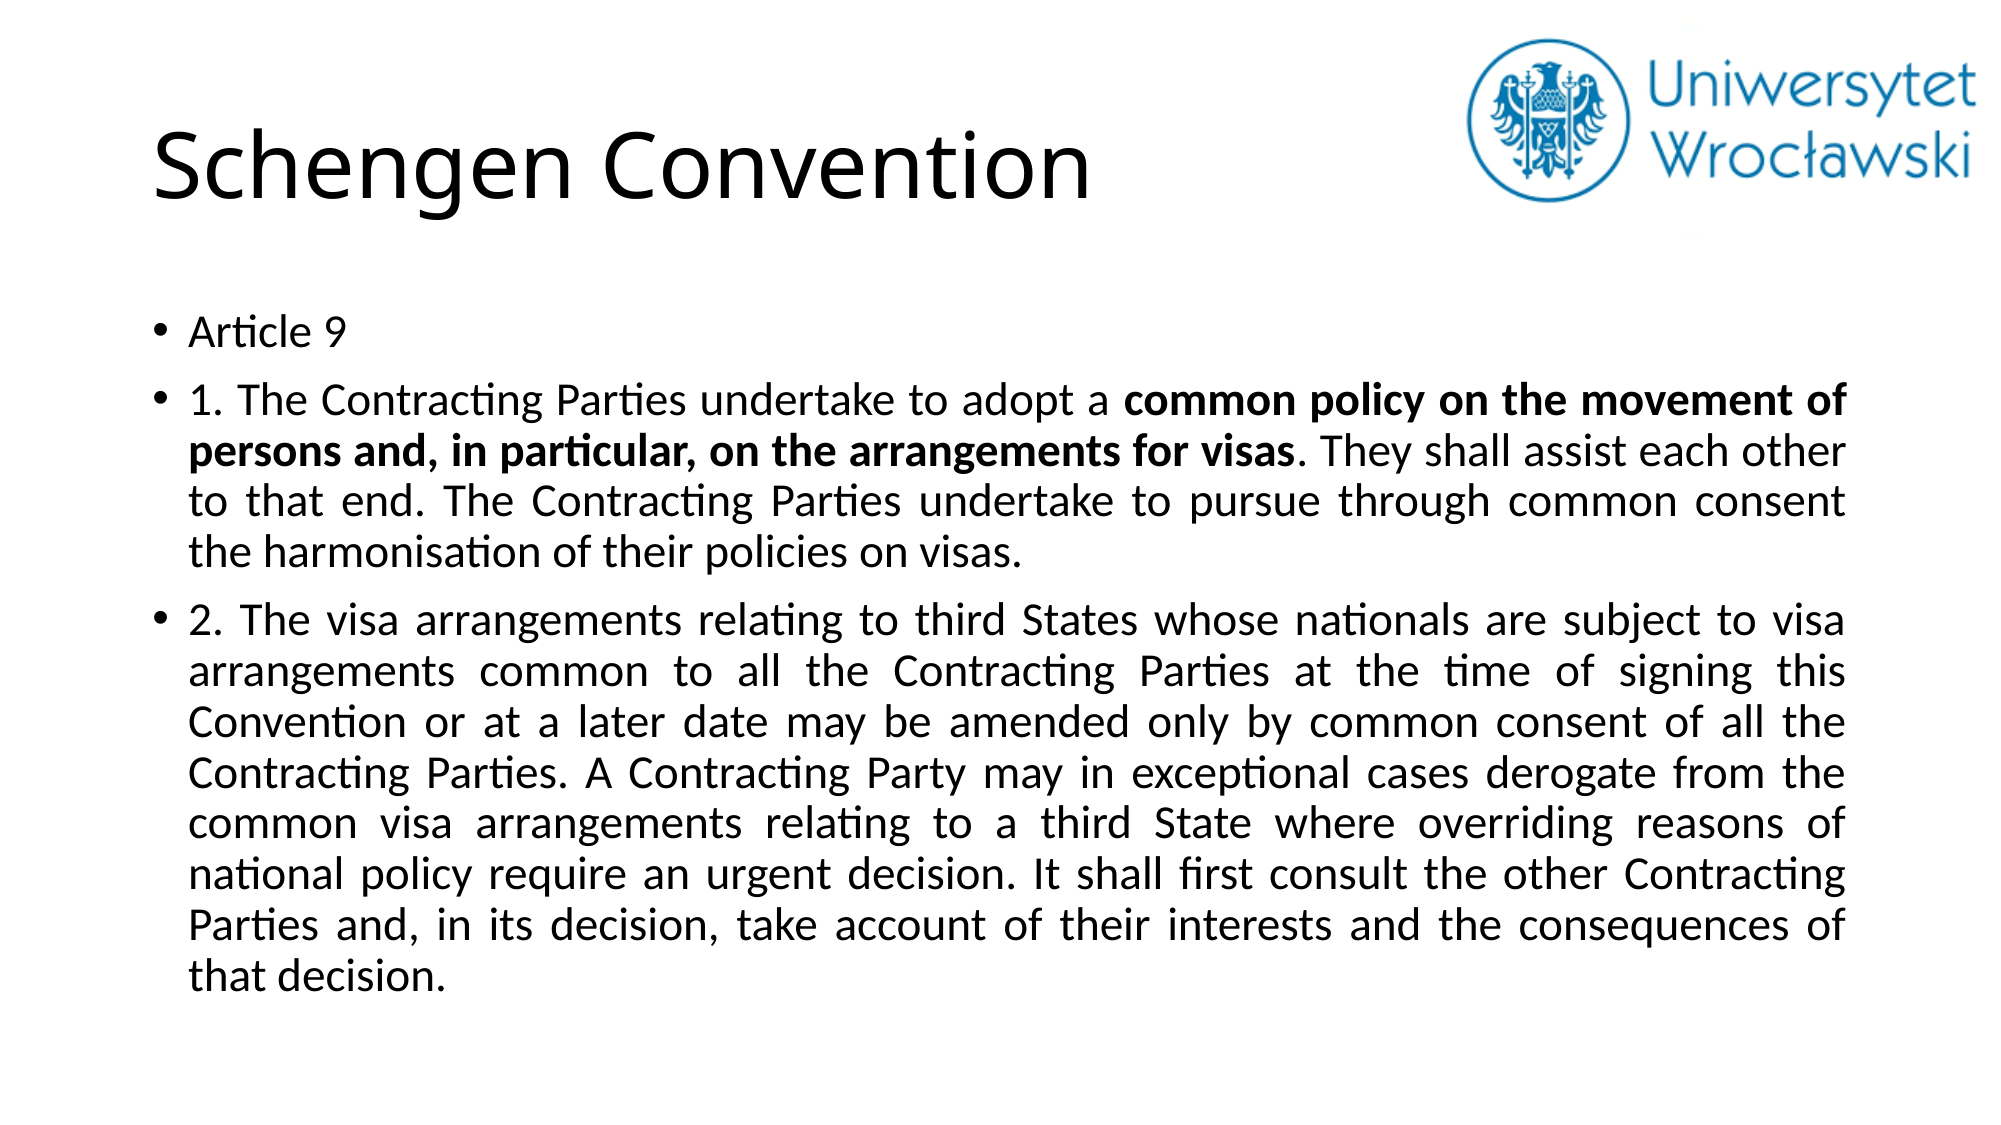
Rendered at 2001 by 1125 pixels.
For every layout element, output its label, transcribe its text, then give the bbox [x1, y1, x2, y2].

title Schengen Convention [137, 59, 1863, 278]
list Article 9 1. The Contracting Parties undertake to adopt a common policy on the movement of persons and, in particular, on the arrangements for visas. They shall assist each other to that end. The Contracting Parties undertake to pursue through common consent the harmonisation of their policies on visas. 2. The visa arrangements relating to third States whose nationals are subject to visa arrangements common to all the Contracting Parties at the time of signing this Convention or at a later date may be amended only by common consent of all the Contracting Parties. A Contracting Party may in exceptional cases derogate from the common visa arrangements relating to a third State where overriding reasons of national policy require an urgent decision. It shall first consult the other Contracting Parties and, in its decision, take account of their interests and the consequences of that decision. [137, 299, 1863, 1014]
picture [1459, 2, 1982, 239]
